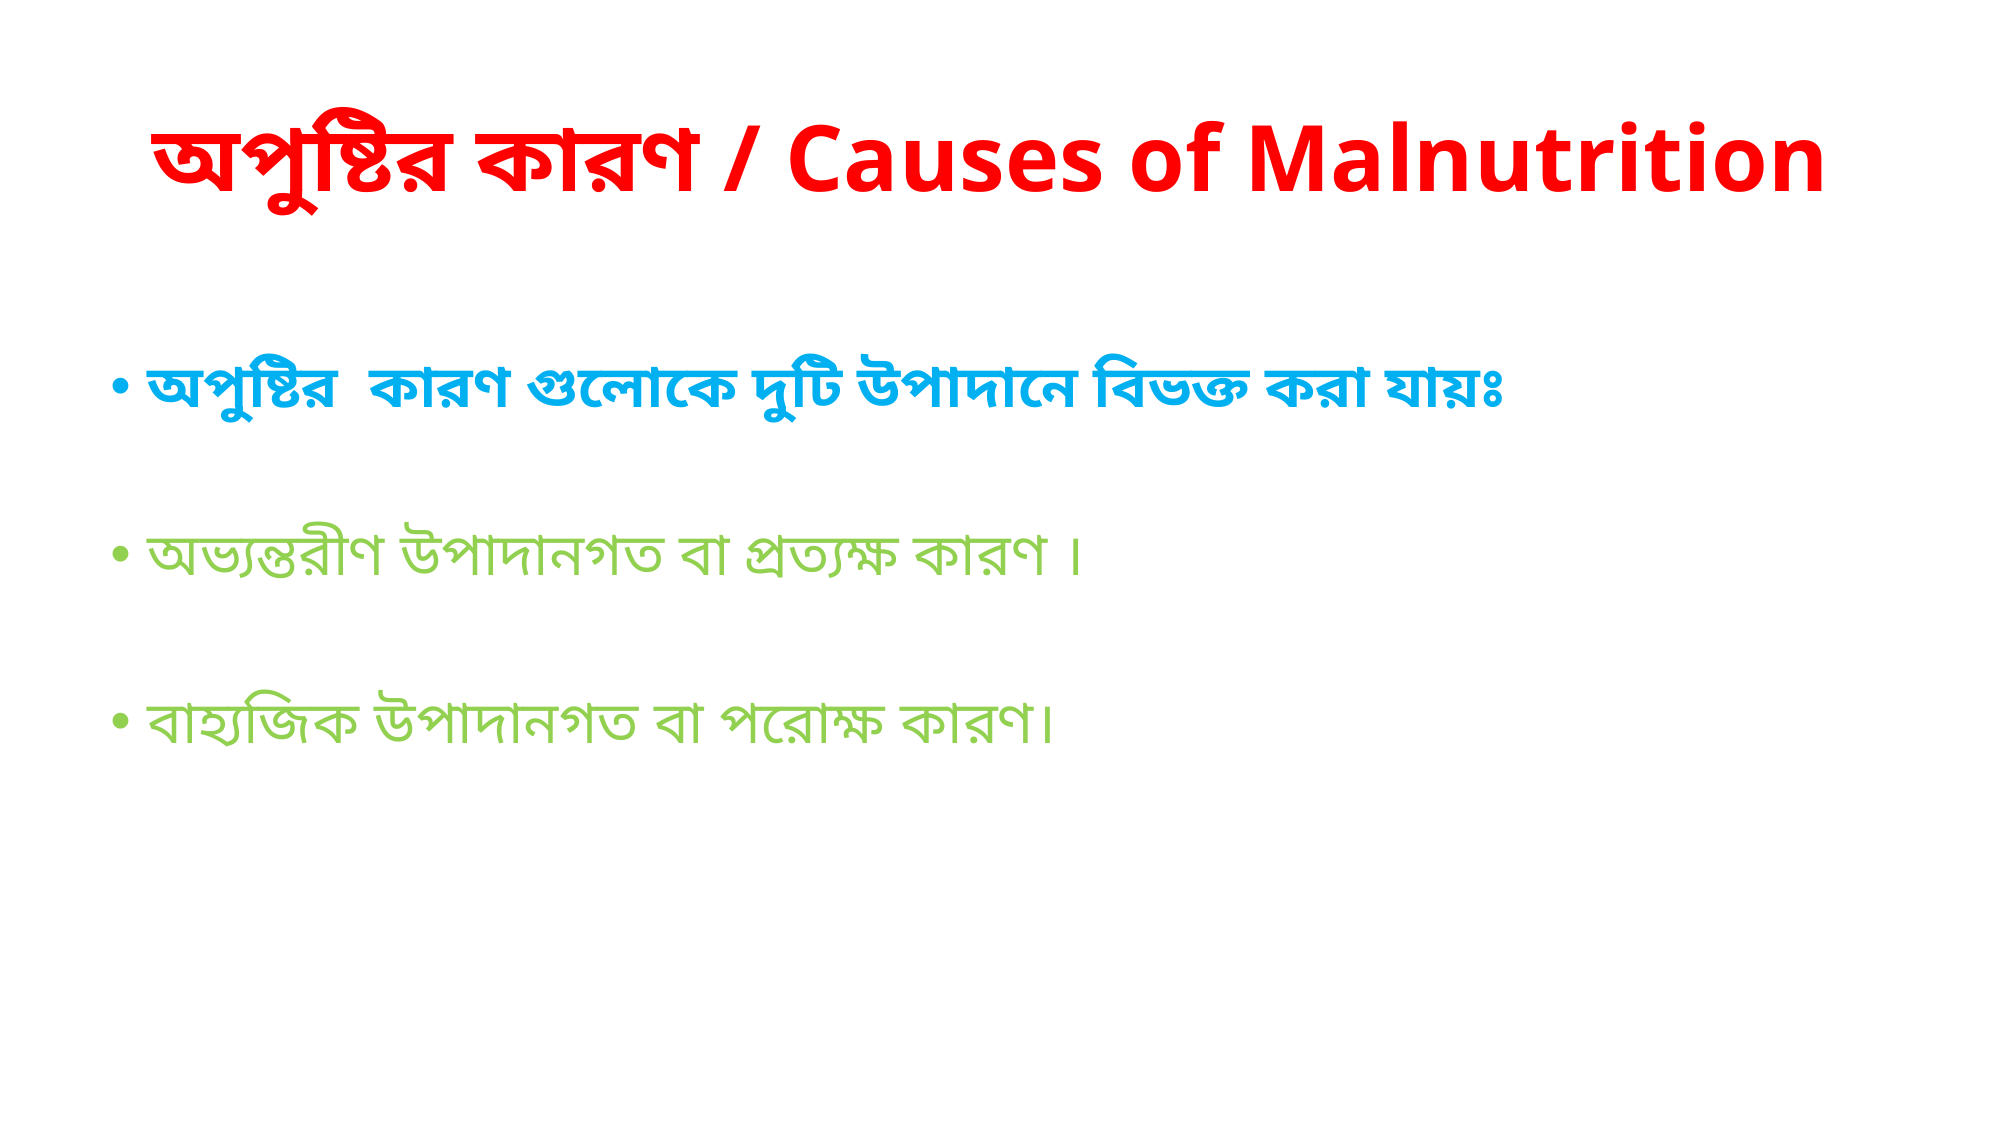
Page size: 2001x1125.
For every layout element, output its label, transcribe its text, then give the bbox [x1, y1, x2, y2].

list অপুষ্টির কারণ গুলোকে দুটি উপাদানে বিভক্ত করা যায়ঃ অভ্যন্তরীণ উপাদানগত বা প্রত্যক্ষ কারণ । বাহ্যজিক উপাদানগত বা পরোক্ষ কারণ। [95, 350, 1903, 1066]
title অপুষ্টির কারণ / Causes of Malnutrition [137, 59, 1863, 264]
